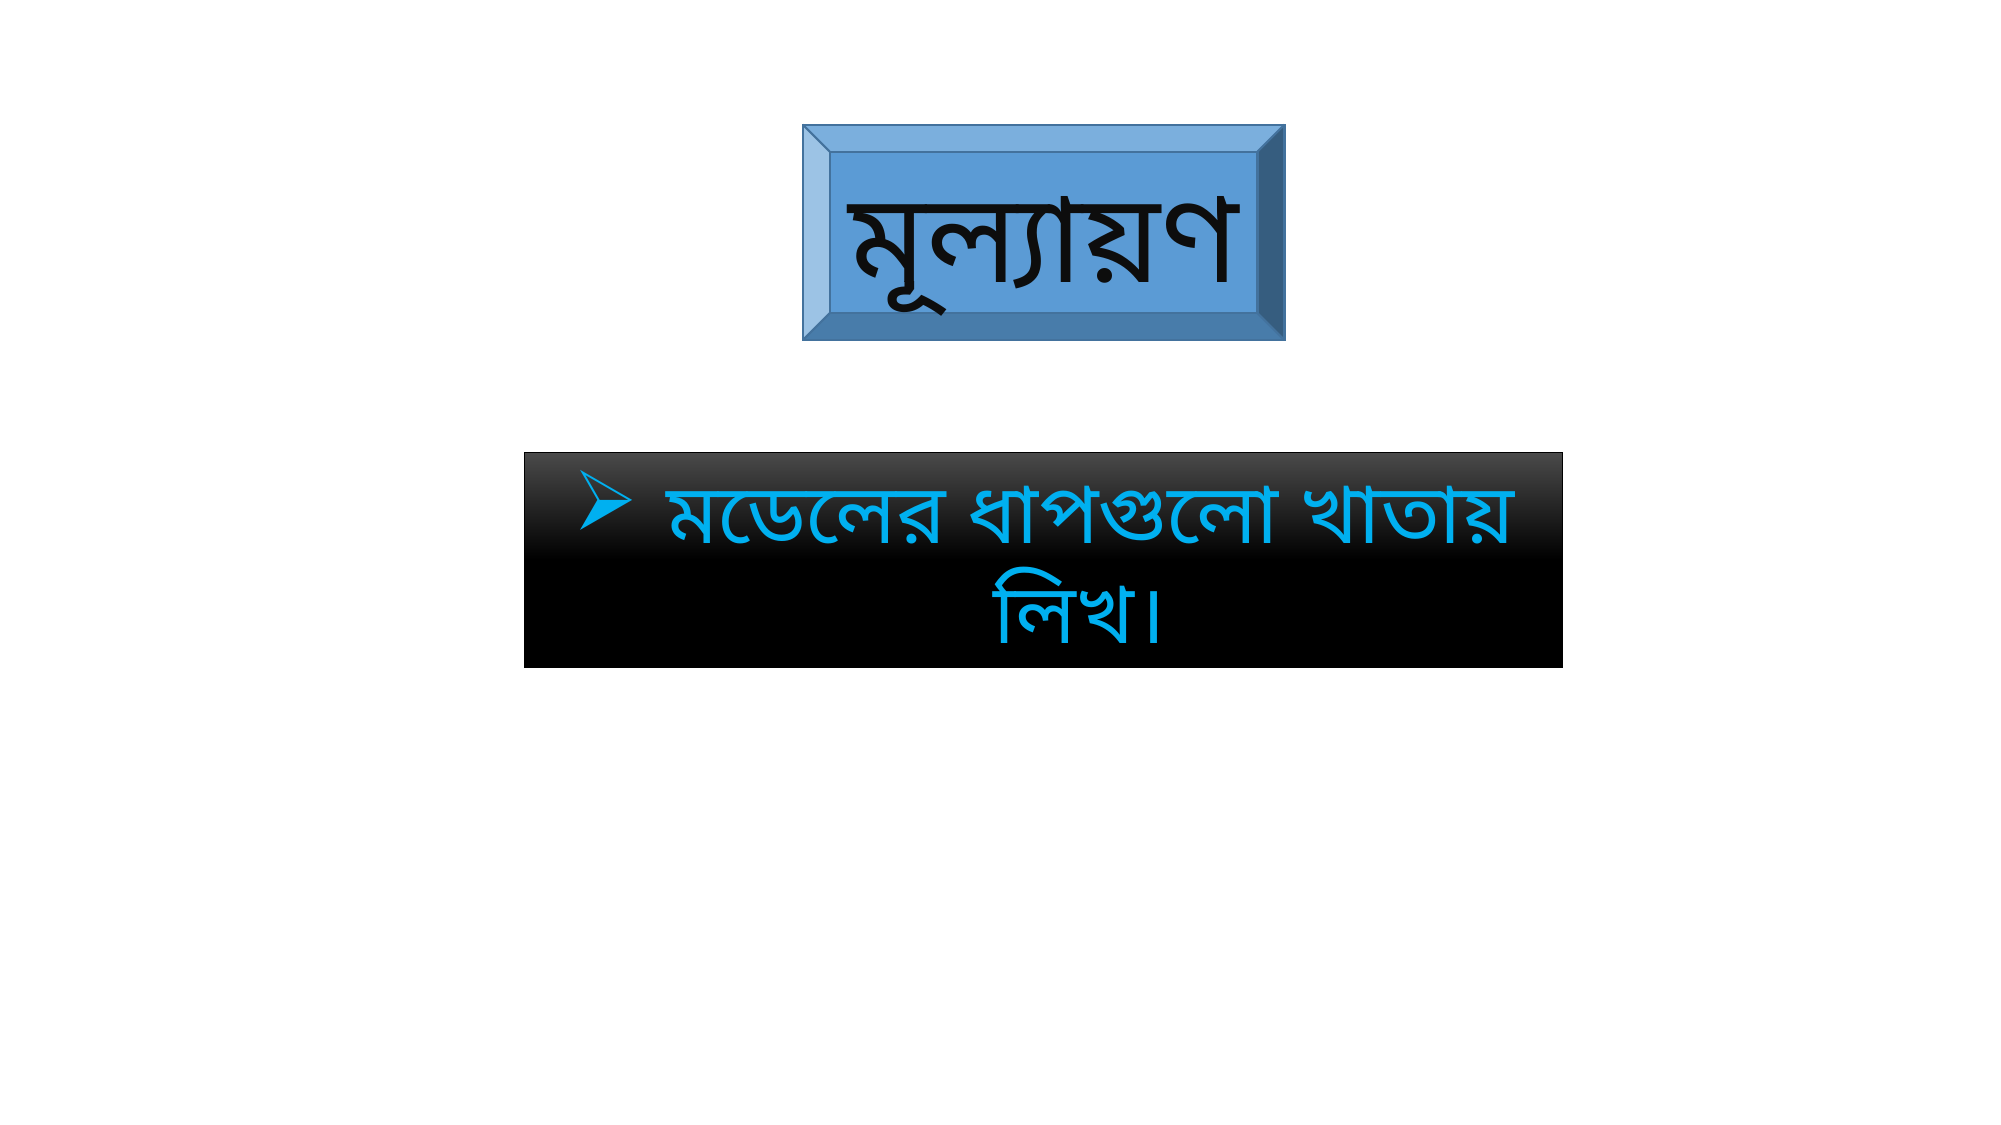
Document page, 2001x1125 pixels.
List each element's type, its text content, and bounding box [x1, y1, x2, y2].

text_box মূল্যায়ণ [802, 123, 1286, 341]
text_box মডেলের ধাপগুলো খাতায় লিখ। [524, 452, 1563, 668]
